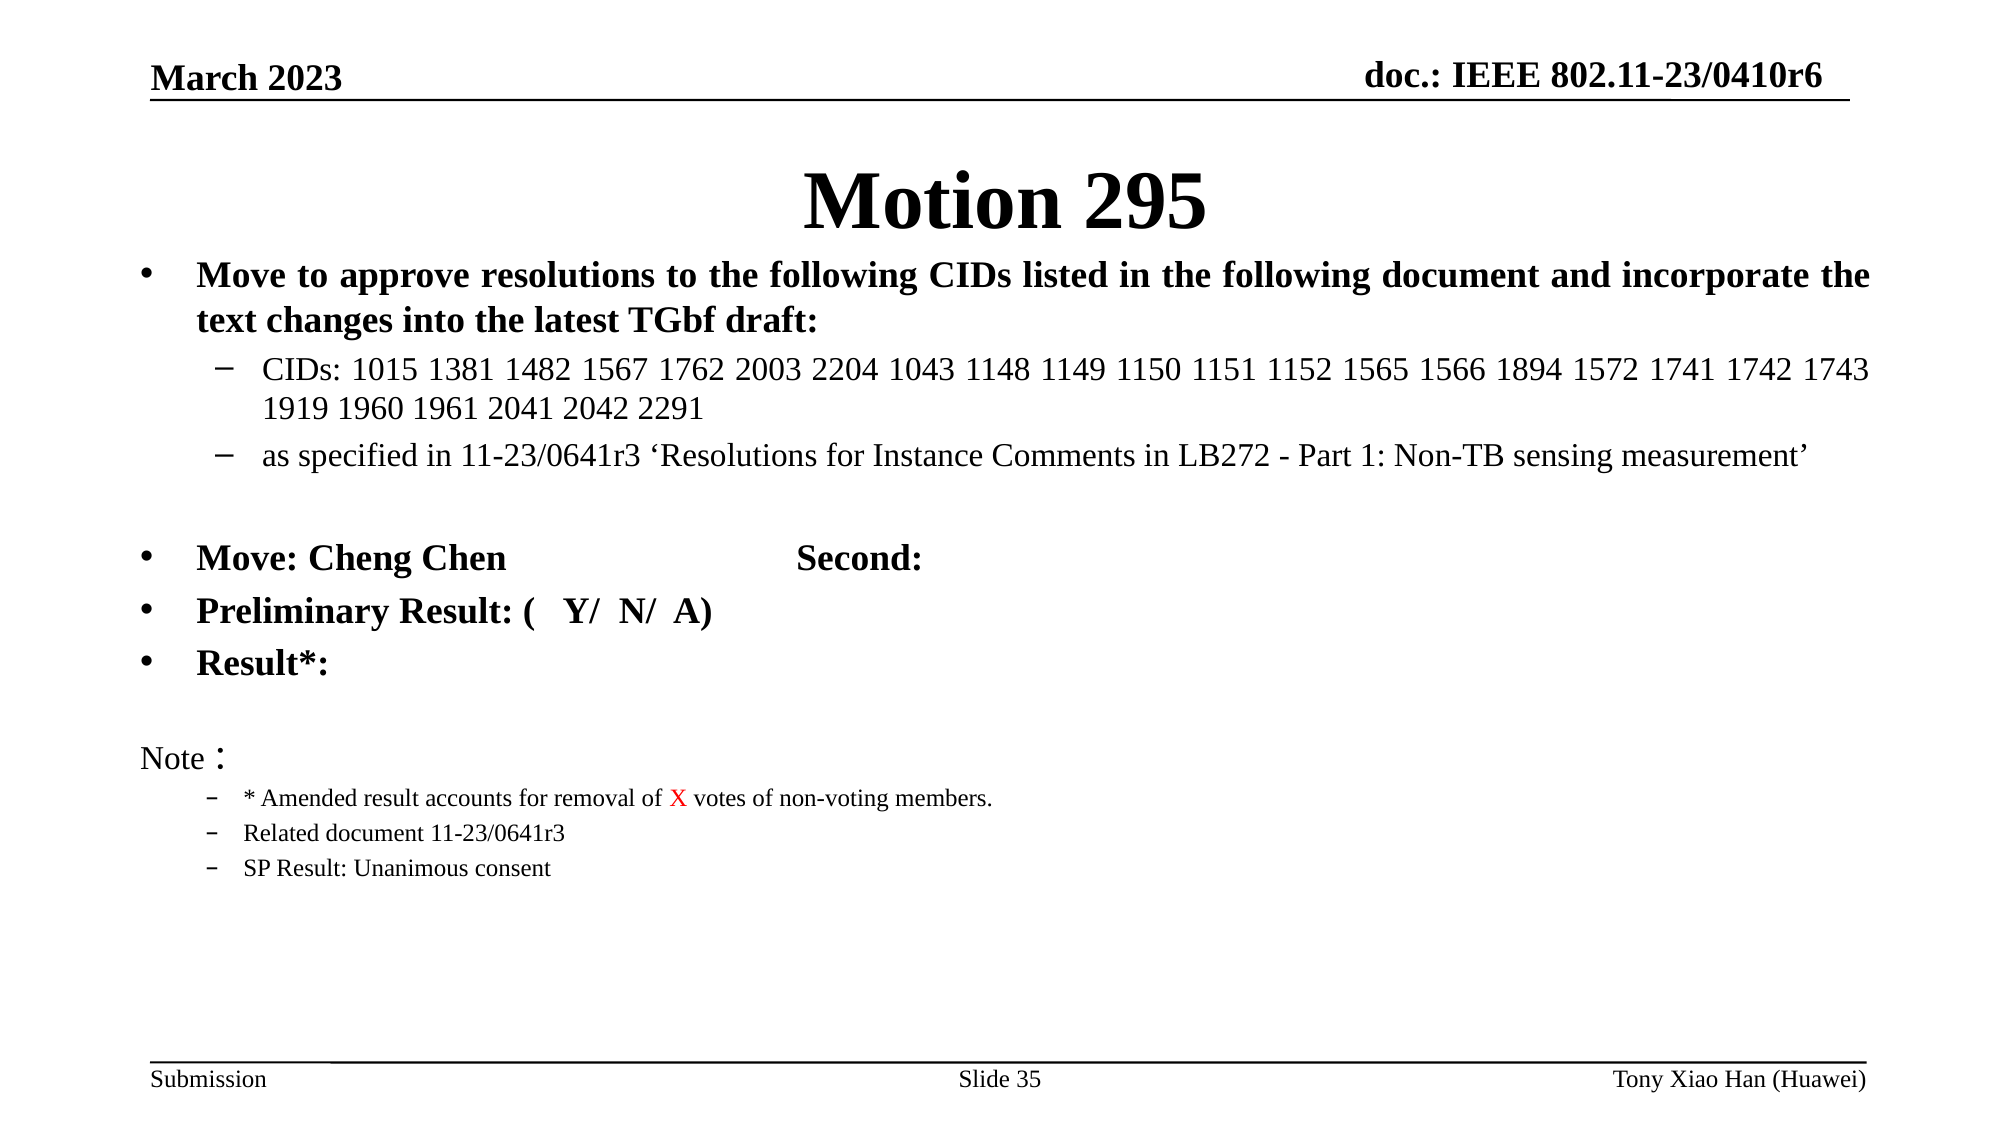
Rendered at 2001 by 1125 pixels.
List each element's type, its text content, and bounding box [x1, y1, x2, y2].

text_box Motion 295 [368, 137, 1644, 212]
text_box Move to approve resolutions to the following CIDs listed in the following document and incorporate the text changes into the latest TGbf draft: CIDs: 1015 1381 1482 1567 1762 2003 2204 1043 1148 1149 1150 1151 1152 1565 1566 1894 1572 1741 1742 1743 1919 1960 1961 2041 2042 2291 as specified in 11-23/0641r3 ‘Resolutions for Instance Comments in LB272 - Part 1: Non-TB sensing measurement’ Move: Cheng Chen Second: Preliminary Result: ( Y/ N/ A) Result*: Note： * Amended result accounts for removal of X votes of non-voting members. Related document 11-23/0641r3 SP Result: Unanimous consent [125, 212, 1888, 900]
